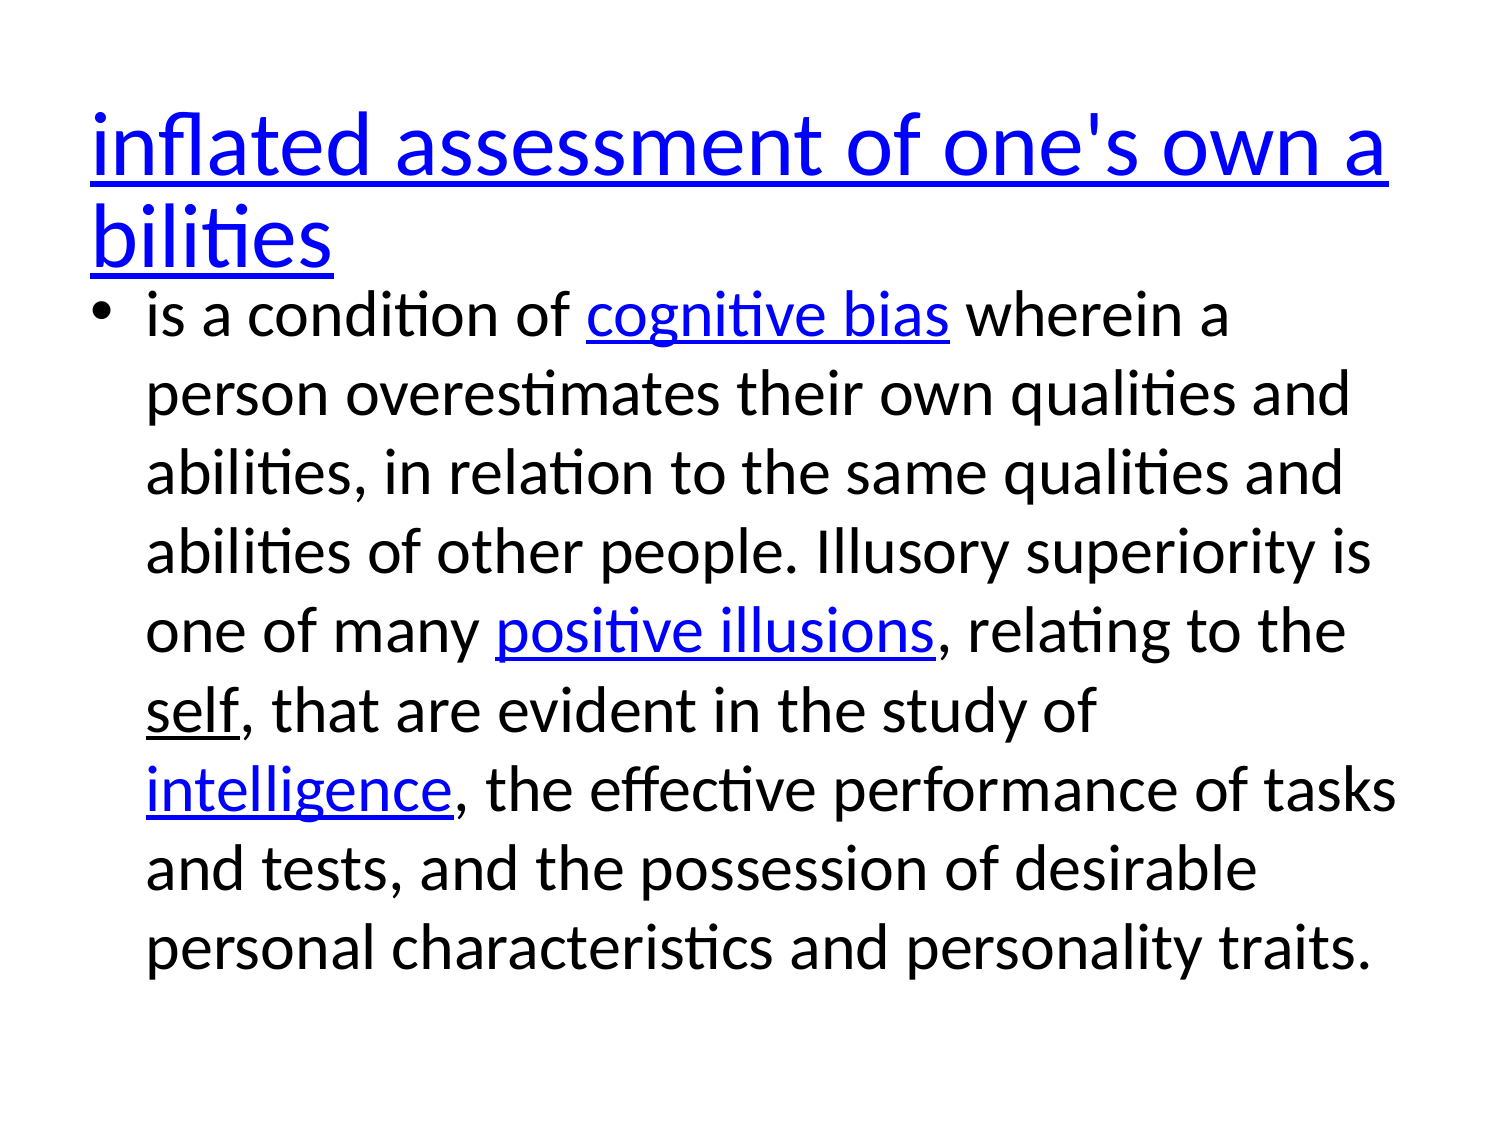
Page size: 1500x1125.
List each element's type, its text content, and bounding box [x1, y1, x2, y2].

title inflated assessment of one's own abilities [75, 45, 1425, 233]
list is a condition of cognitive bias wherein a person overestimates their own qualities and abilities, in relation to the same qualities and abilities of other people. Illusory superiority is one of many positive illusions, relating to the self, that are evident in the study of intelligence, the effective performance of tasks and tests, and the possession of desirable personal characteristics and personality traits. [75, 262, 1425, 1005]
